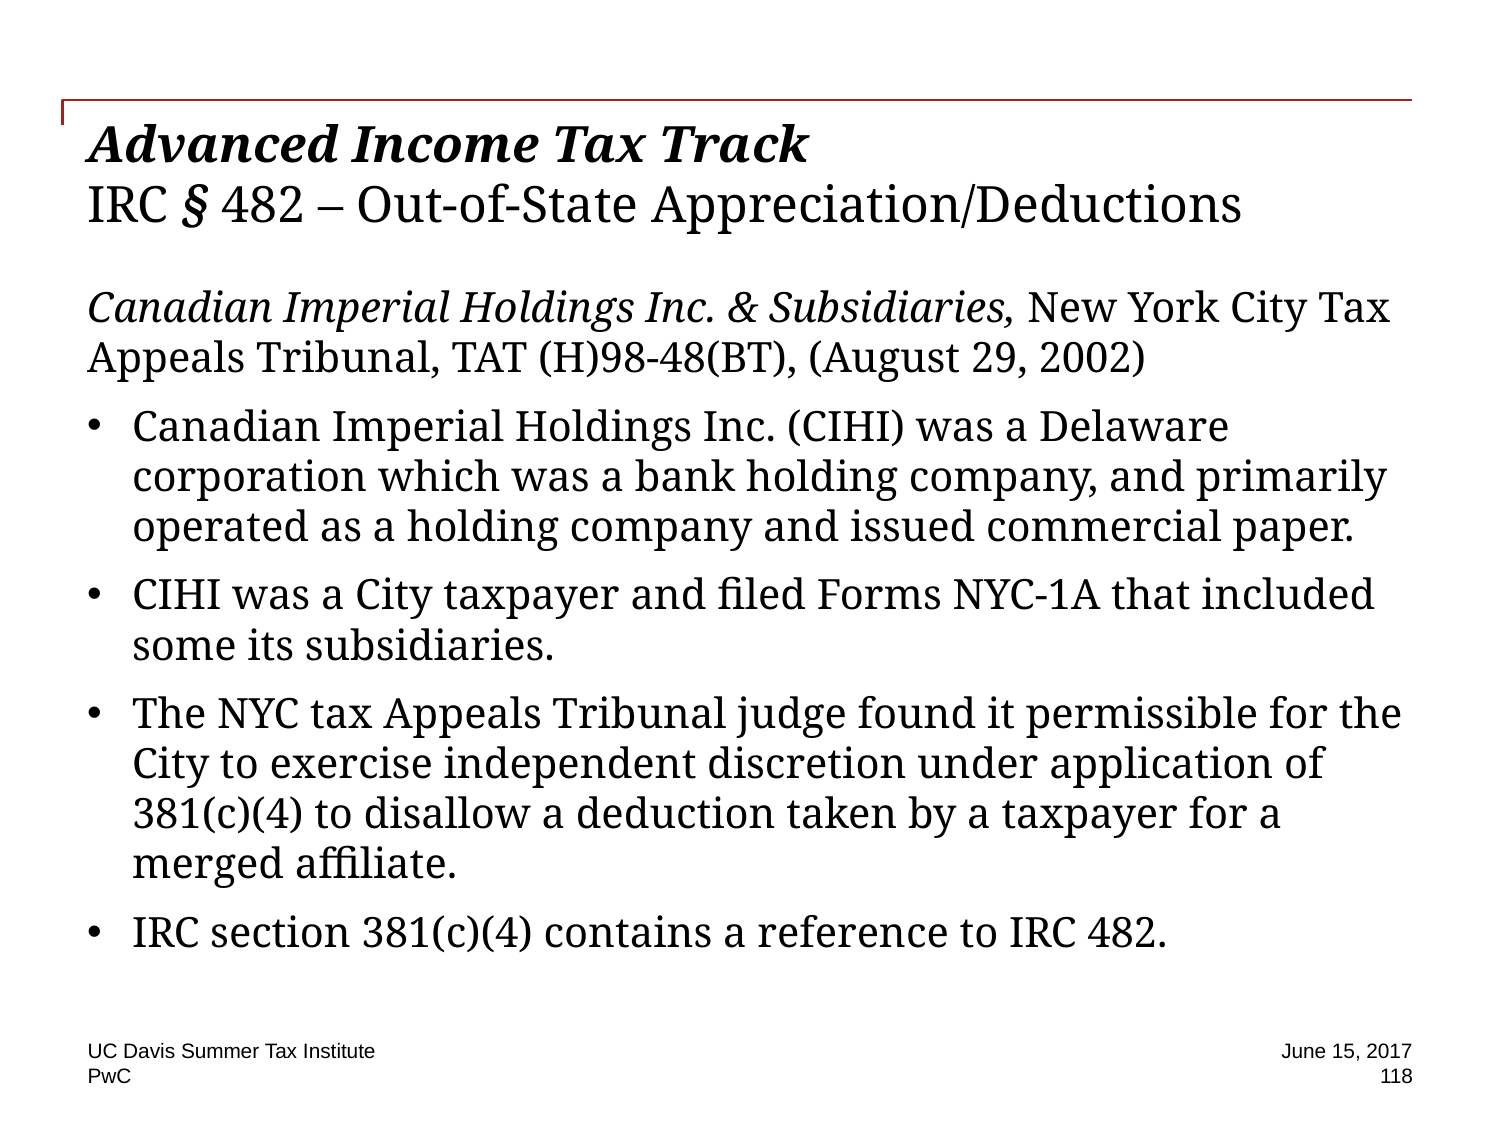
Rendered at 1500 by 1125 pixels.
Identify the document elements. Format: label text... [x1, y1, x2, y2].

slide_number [1162, 1037, 1413, 1063]
title Advanced Income Tax Track IRC § 482 – Out-of-State Appreciation/Deductions [87, 112, 1413, 263]
footer UC Davis Summer Tax Institute [87, 1037, 950, 1063]
slide_number 118 [1162, 1063, 1413, 1088]
list Canadian Imperial Holdings Inc. & Subsidiaries, New York City Tax Appeals Tribunal, TAT (H)98-48(BT), (August 29, 2002) Canadian Imperial Holdings Inc. (CIHI) was a Delaware corporation which was a bank holding company, and primarily operated as a holding company and issued commercial paper. CIHI was a City taxpayer and filed Forms NYC-1A that included some its subsidiaries. The NYC tax Appeals Tribunal judge found it permissible for the City to exercise independent discretion under application of 381(c)(4) to disallow a deduction taken by a taxpayer for a merged affiliate. IRC section 381(c)(4) contains a reference to IRC 482. [86, 280, 1413, 1031]
